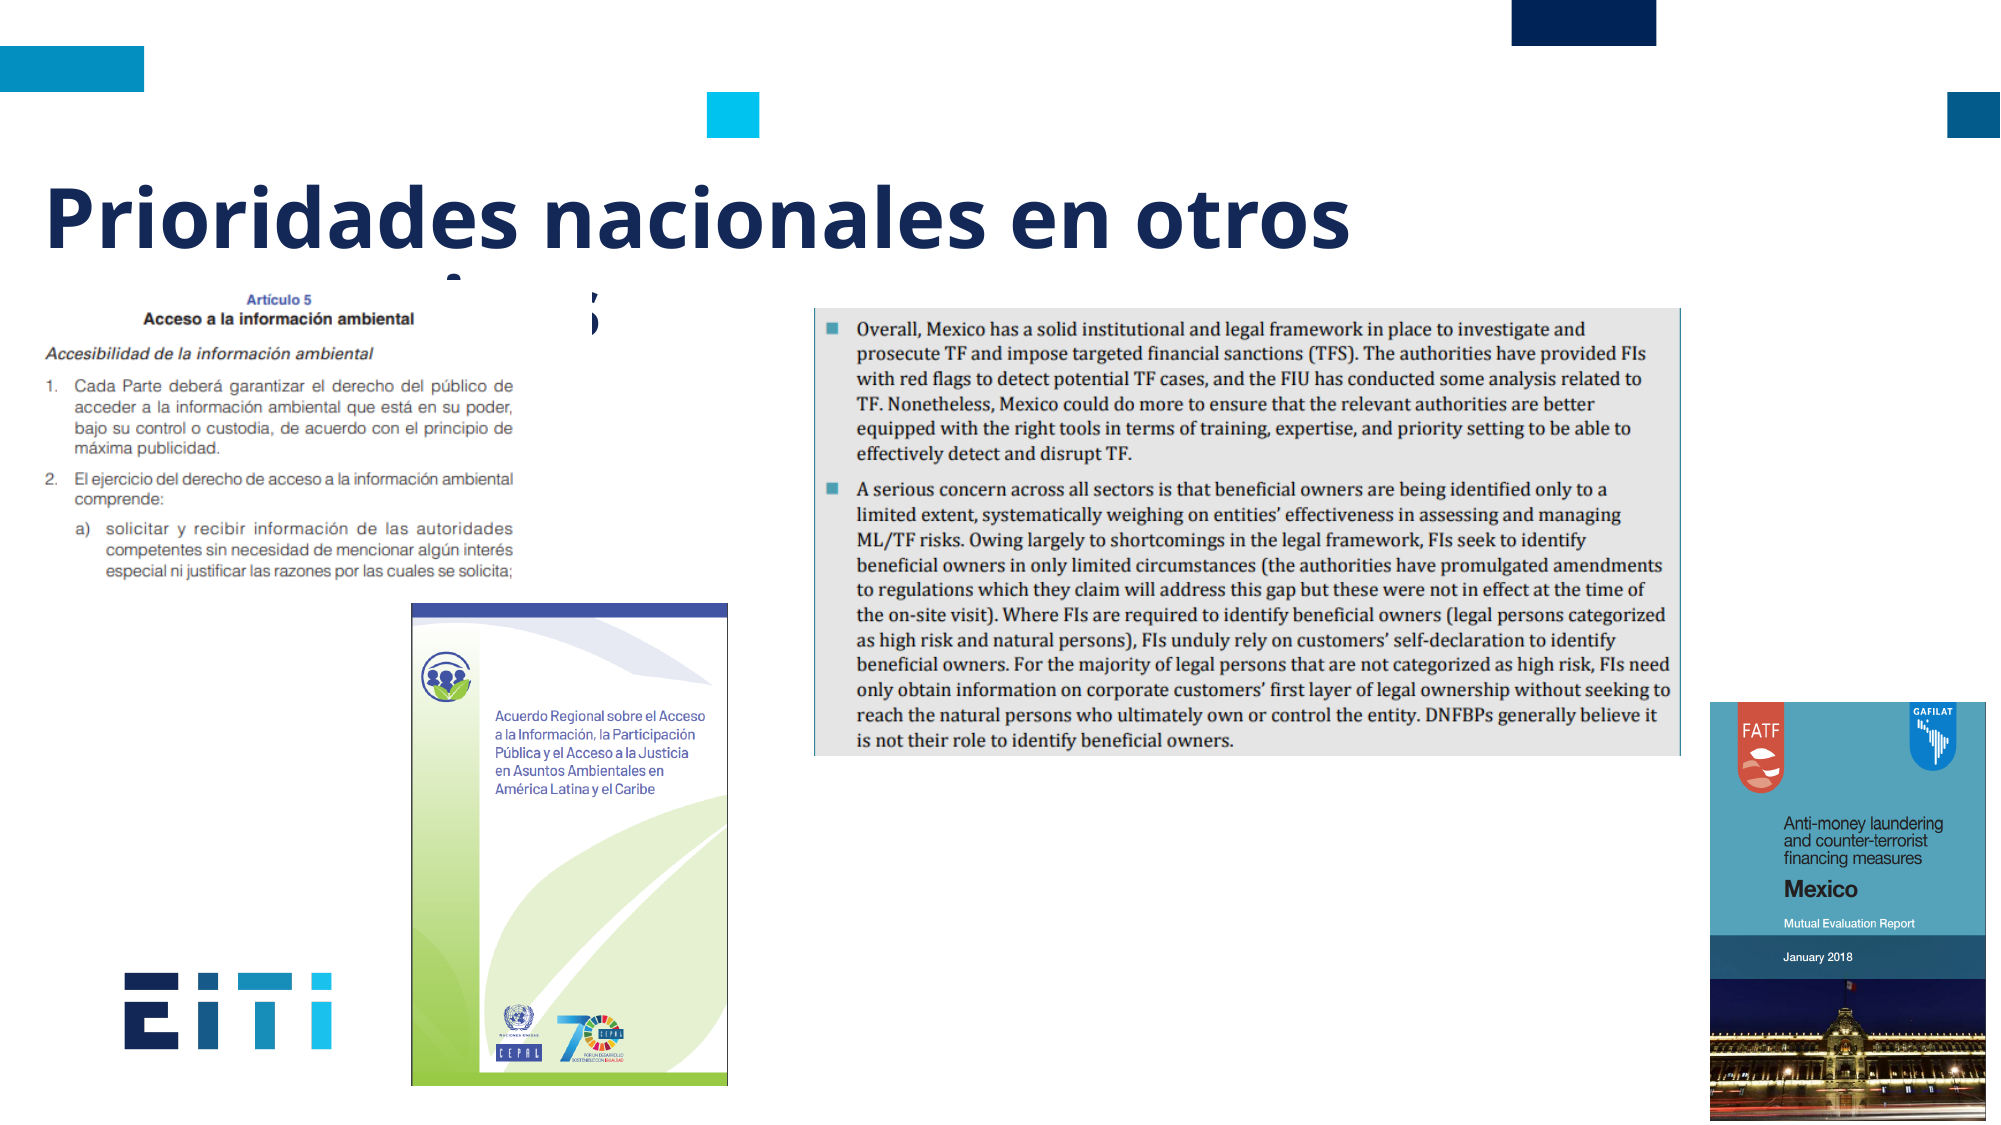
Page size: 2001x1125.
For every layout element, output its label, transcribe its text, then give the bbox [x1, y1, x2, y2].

picture [105, 955, 351, 1067]
picture [1710, 702, 1986, 1121]
picture [410, 603, 728, 1086]
title Prioridades nacionales en otros compromisos [28, 170, 1818, 281]
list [0, 280, 592, 584]
picture [814, 308, 1681, 757]
